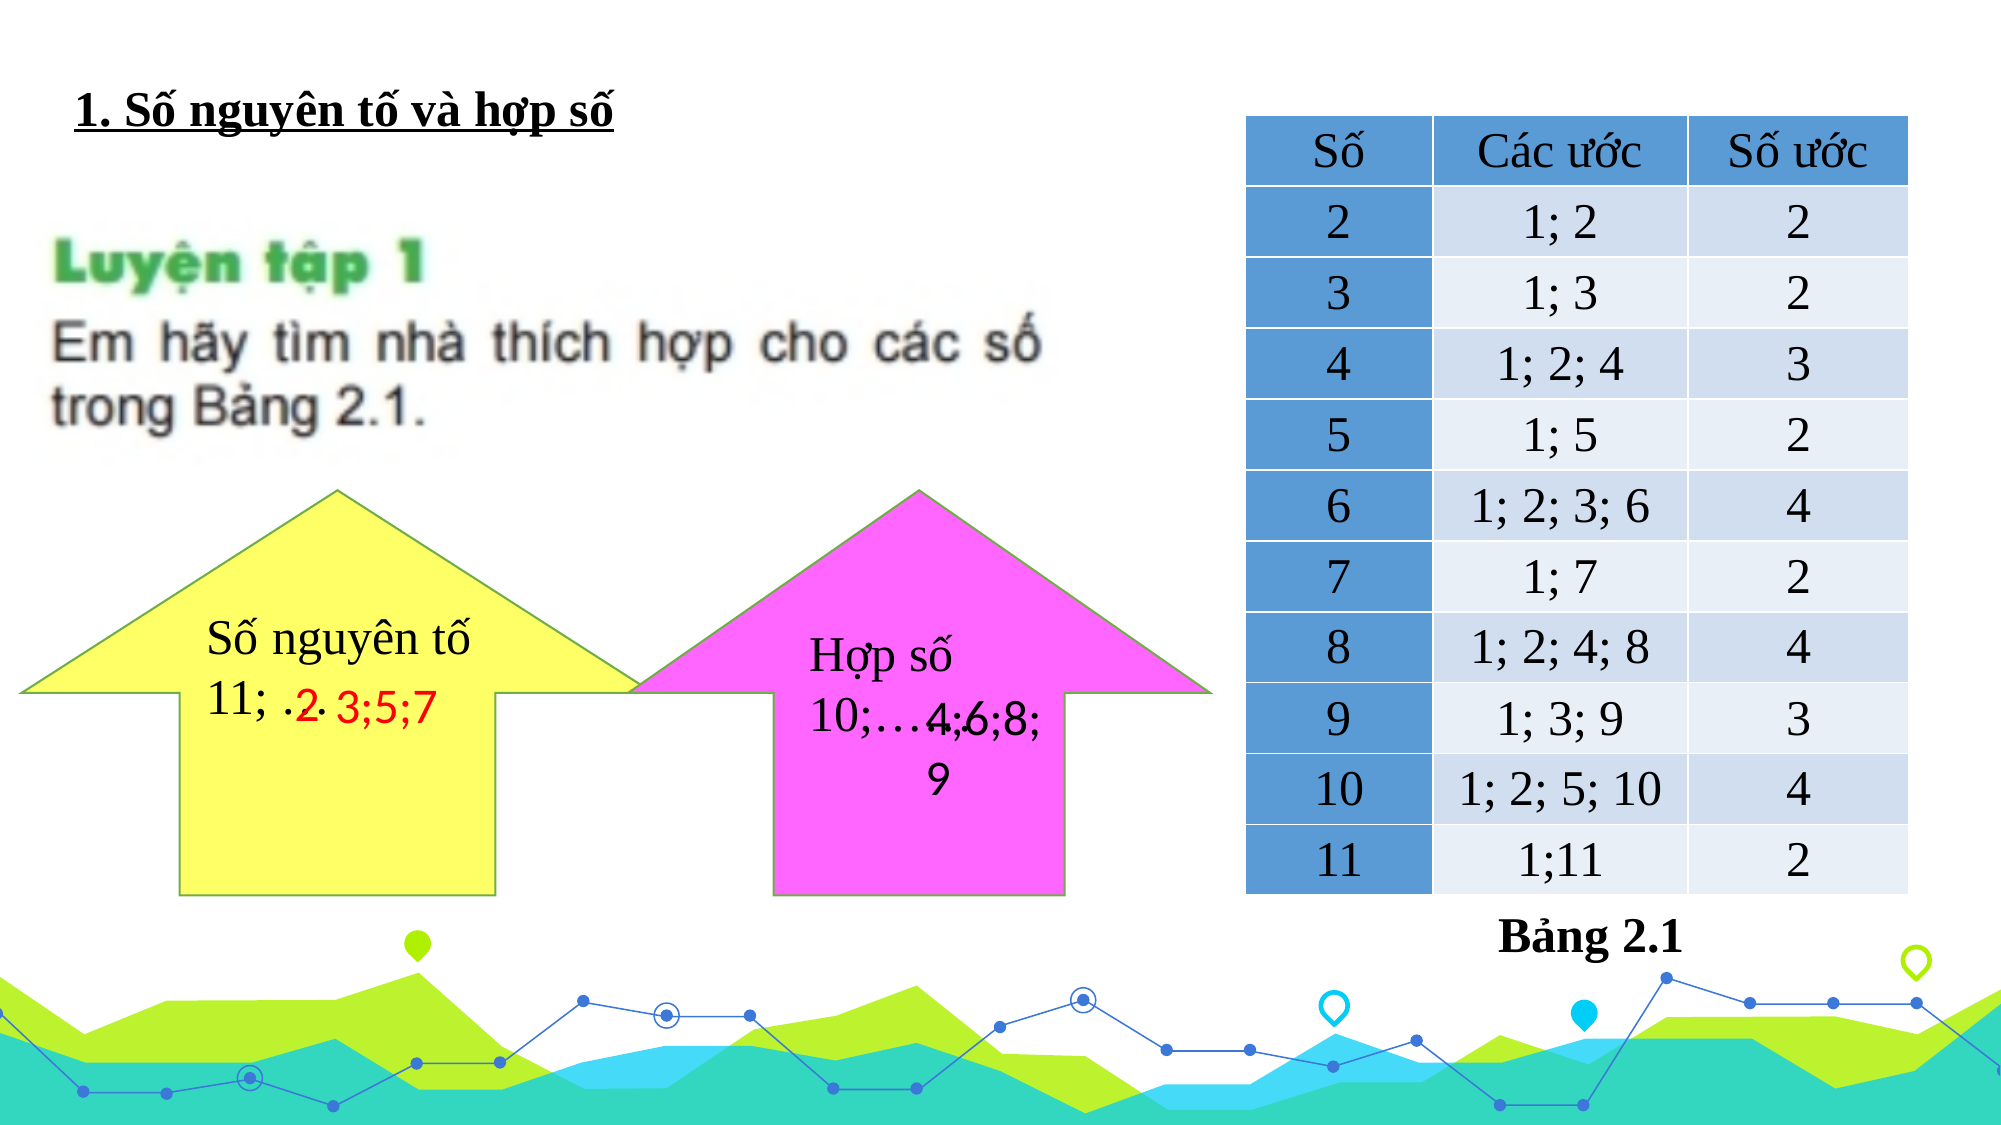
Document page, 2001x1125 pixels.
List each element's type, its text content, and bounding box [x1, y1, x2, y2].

table_cell 3 [1246, 258, 1432, 327]
table_cell 1; 2; 4 [1434, 329, 1687, 398]
table_cell 1; 7 [1434, 542, 1687, 611]
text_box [21, 490, 628, 896]
table_cell 4 [1689, 613, 1908, 682]
table_cell 2 [1689, 542, 1908, 611]
picture [21, 202, 1074, 490]
table_cell 1; 2; 5; 10 [1434, 754, 1687, 824]
table_cell 9 [1246, 683, 1432, 753]
table_cell 2 [1689, 187, 1908, 256]
table_header Số [1246, 116, 1432, 185]
table_cell 3 [1689, 683, 1908, 753]
table_cell 2 [1689, 258, 1908, 327]
table_cell 1; 5 [1434, 400, 1687, 469]
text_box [628, 490, 1211, 896]
table_cell 4 [1689, 471, 1908, 540]
table_header Các ước [1434, 116, 1687, 185]
table_cell 2 [1246, 187, 1432, 256]
table_cell 1; 2; 3; 6 [1434, 471, 1687, 540]
table_cell 10 [1246, 754, 1432, 824]
table_cell 2 [1689, 825, 1908, 894]
table_cell 7 [1246, 542, 1432, 611]
table_cell 4 [1689, 754, 1908, 824]
table_cell 1; 2; 4; 8 [1434, 613, 1687, 682]
table_cell 1;11 [1434, 825, 1687, 894]
table_cell 2 [1689, 400, 1908, 469]
table_cell 4 [1246, 329, 1432, 398]
table_cell 1; 3 [1434, 258, 1687, 327]
table_cell 11 [1246, 825, 1432, 894]
table_cell 1; 3; 9 [1434, 683, 1687, 753]
table_cell 6 [1246, 471, 1432, 540]
table_cell 8 [1246, 613, 1432, 682]
text_box 1. Số nguyên tố và hợp số [59, 68, 797, 144]
table_cell 3 [1689, 329, 1908, 398]
table_cell 5 [1246, 400, 1432, 469]
table_cell 1; 2 [1434, 187, 1687, 256]
text_box Bảng 2.1 [1483, 895, 1755, 971]
table_header Số ước [1689, 116, 1908, 185]
